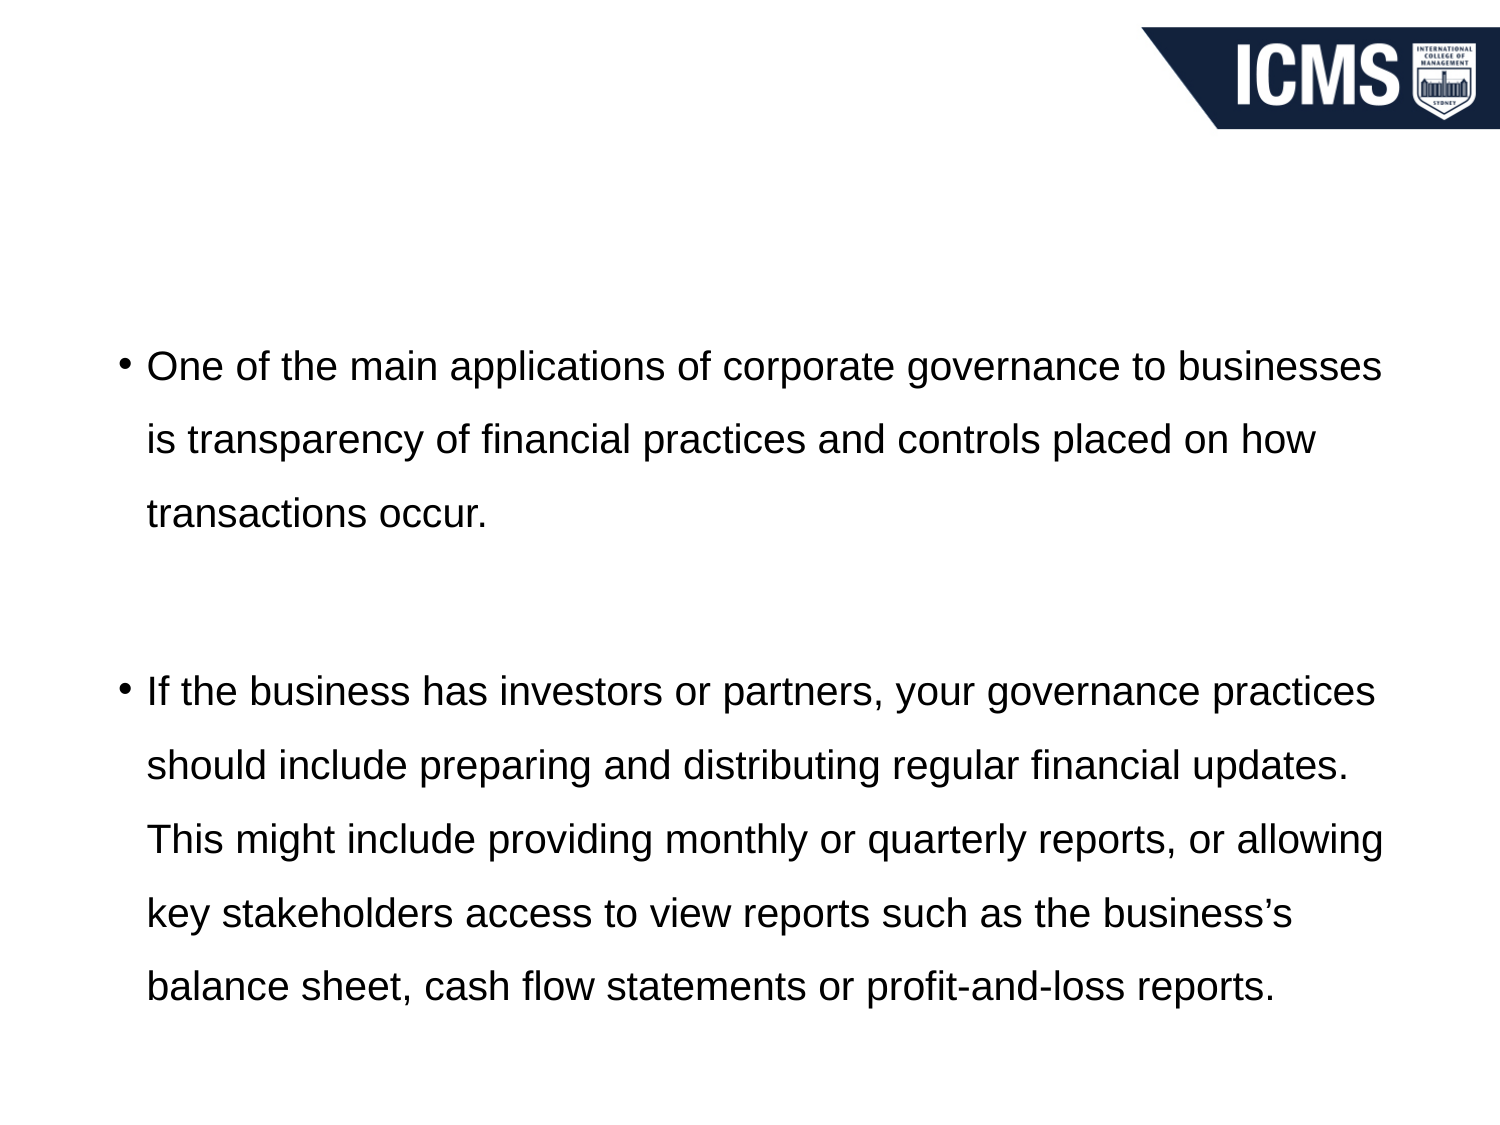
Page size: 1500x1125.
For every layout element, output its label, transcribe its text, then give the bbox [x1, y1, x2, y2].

picture [0, 0, 1500, 189]
list One of the main applications of corporate governance to businesses is transparency of financial practices and controls placed on how transactions occur. If the business has investors or partners, your governance practices should include preparing and distributing regular financial updates. This might include providing monthly or quarterly reports, or allowing key stakeholders access to view reports such as the business’s balance sheet, cash flow statements or profit-and-loss reports. [103, 306, 1410, 1038]
